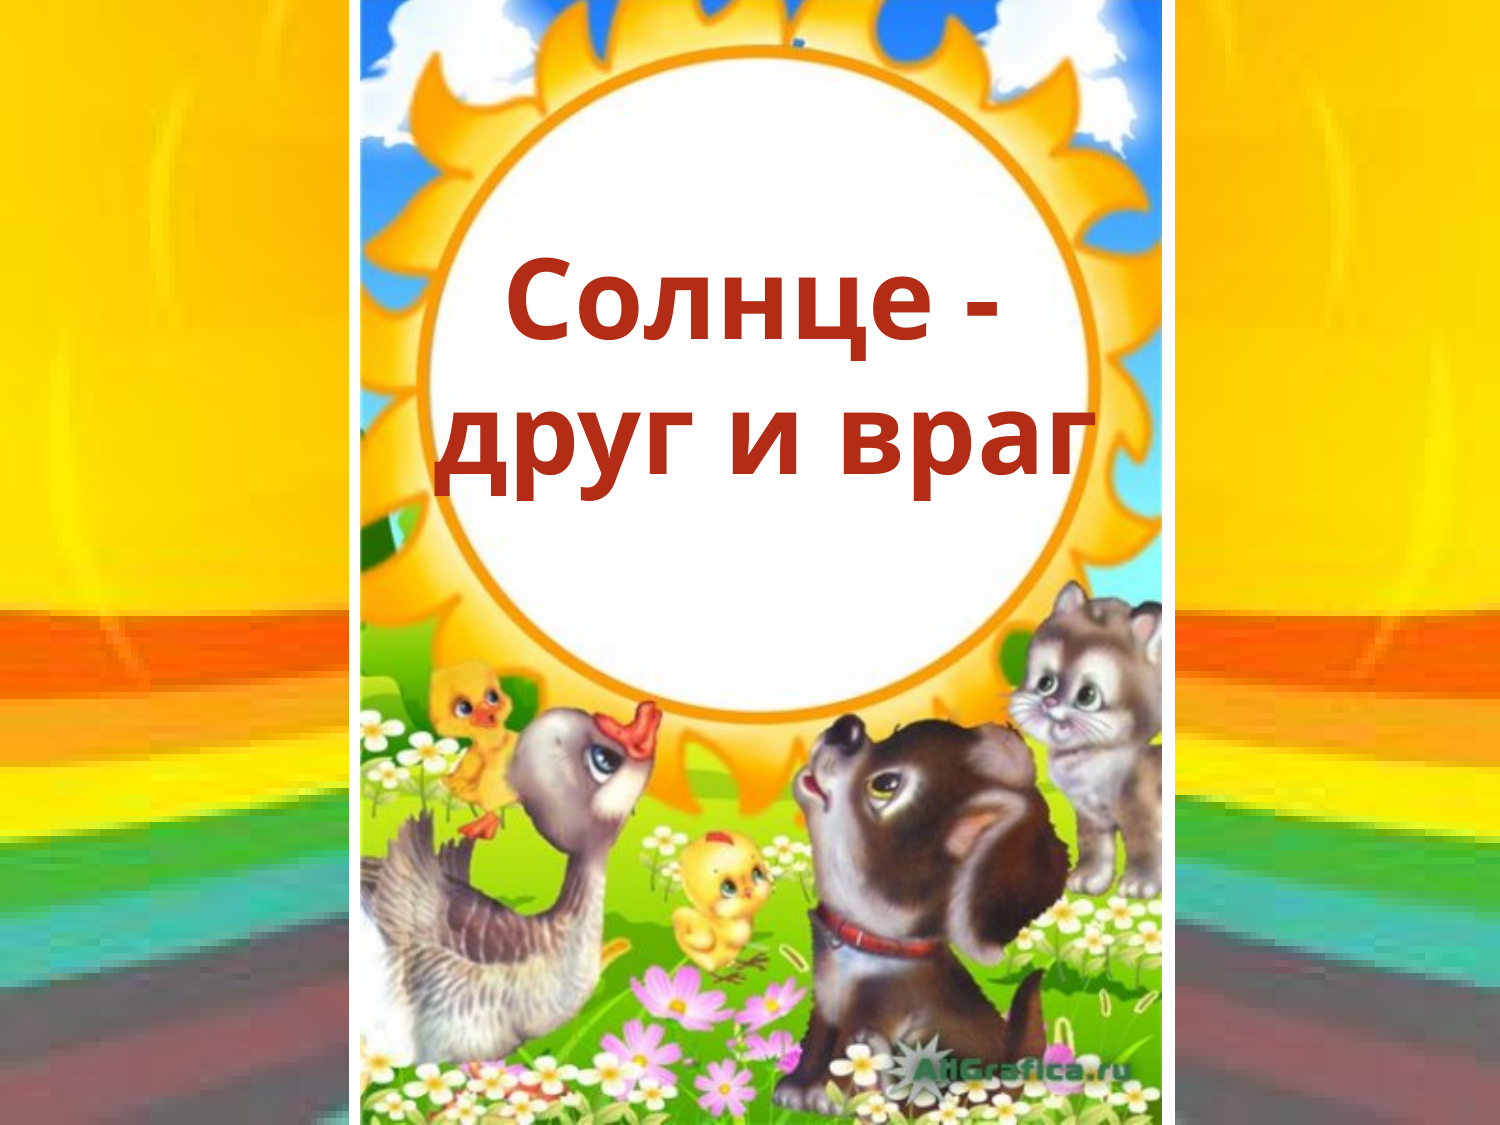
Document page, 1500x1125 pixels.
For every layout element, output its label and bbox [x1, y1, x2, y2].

text_box [0, 0, 1500, 1125]
